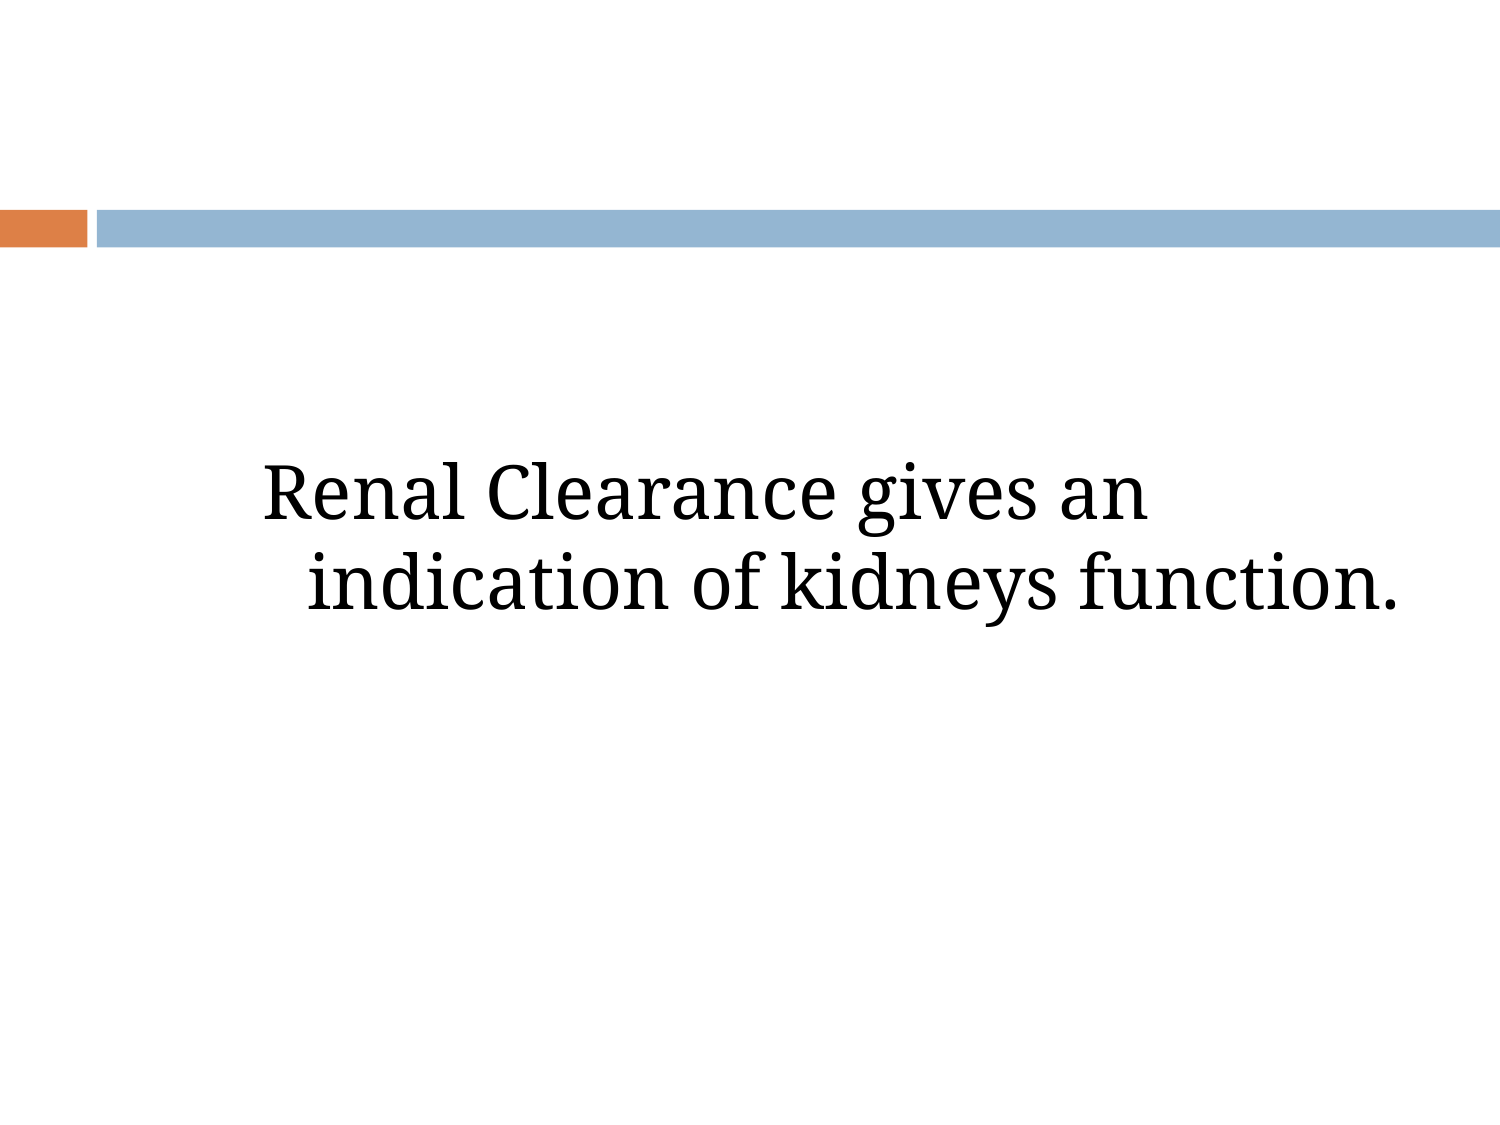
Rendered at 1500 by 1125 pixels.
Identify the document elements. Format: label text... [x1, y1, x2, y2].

list Renal Clearance gives an indication of kidneys function. [187, 437, 1463, 963]
